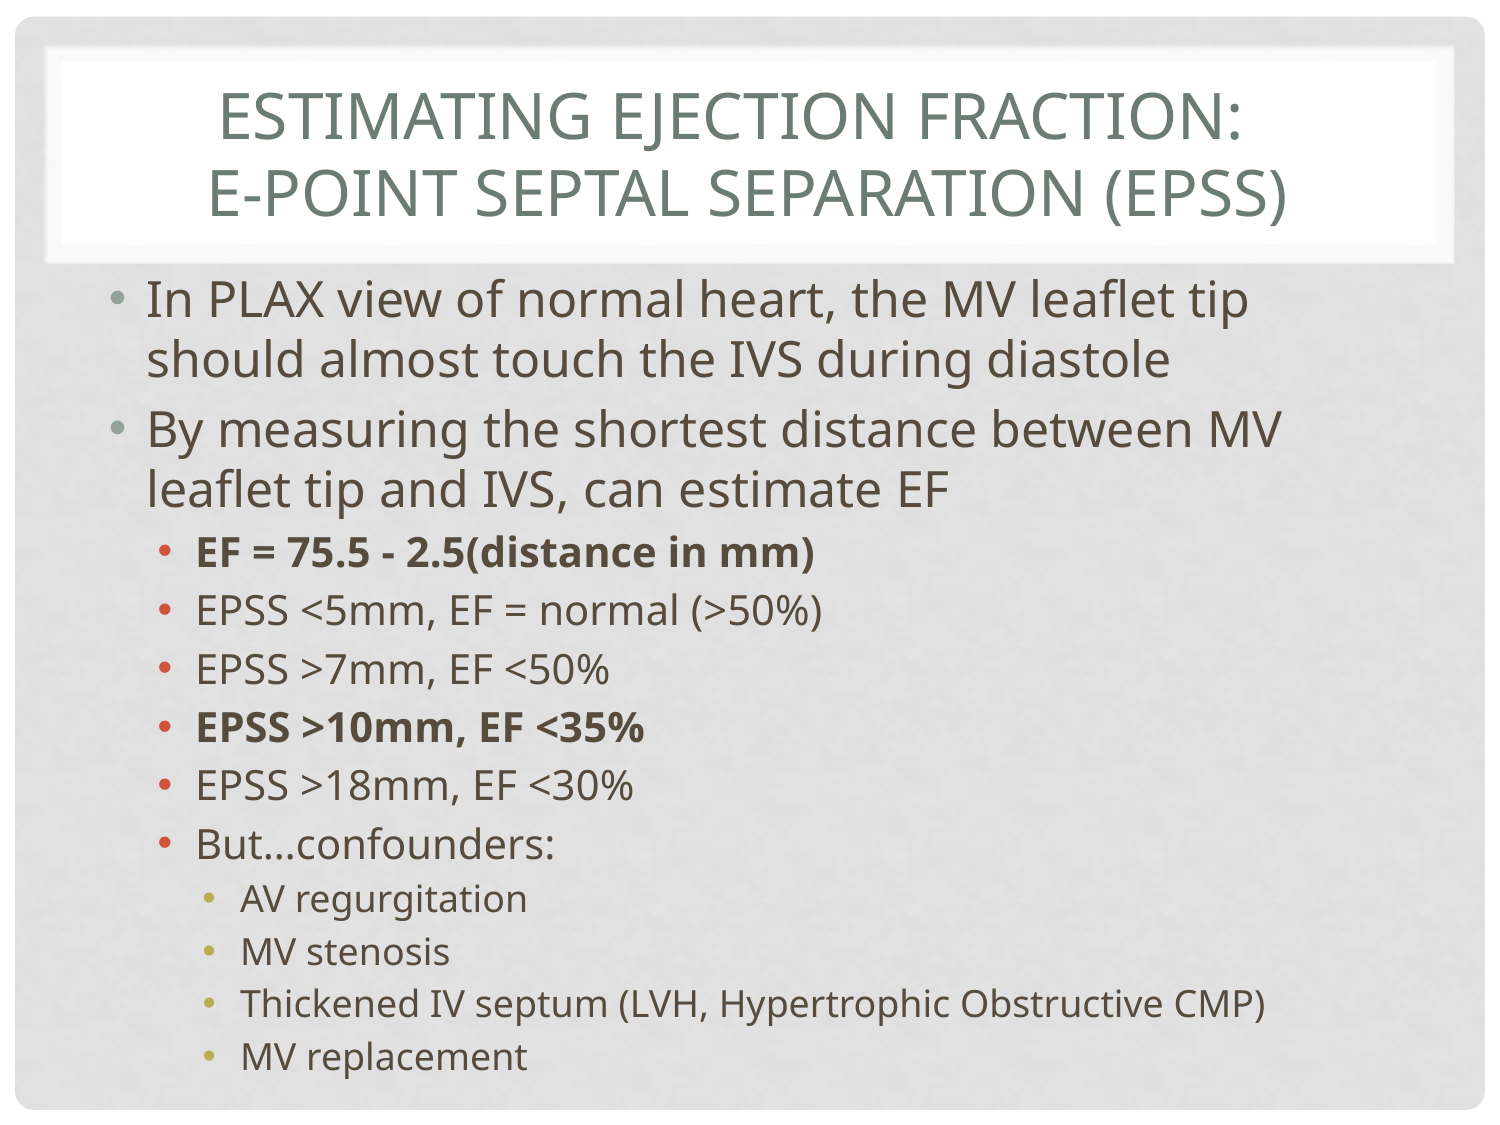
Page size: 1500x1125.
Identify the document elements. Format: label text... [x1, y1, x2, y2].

list In PLAX view of normal heart, the MV leaflet tip should almost touch the IVS during diastole By measuring the shortest distance between MV leaflet tip and IVS, can estimate EF EF = 75.5 - 2.5(distance in mm) EPSS <5mm, EF = normal (>50%) EPSS >7mm, EF <50% EPSS >10mm, EF <35% EPSS >18mm, EF <30% But…confounders: AV regurgitation MV stenosis Thickened IV septum (LVH, Hypertrophic Obstructive CMP) MV replacement [75, 259, 1425, 1125]
title Estimating Ejection fraction: e-point septal separation (EPSS) [69, 66, 1425, 238]
